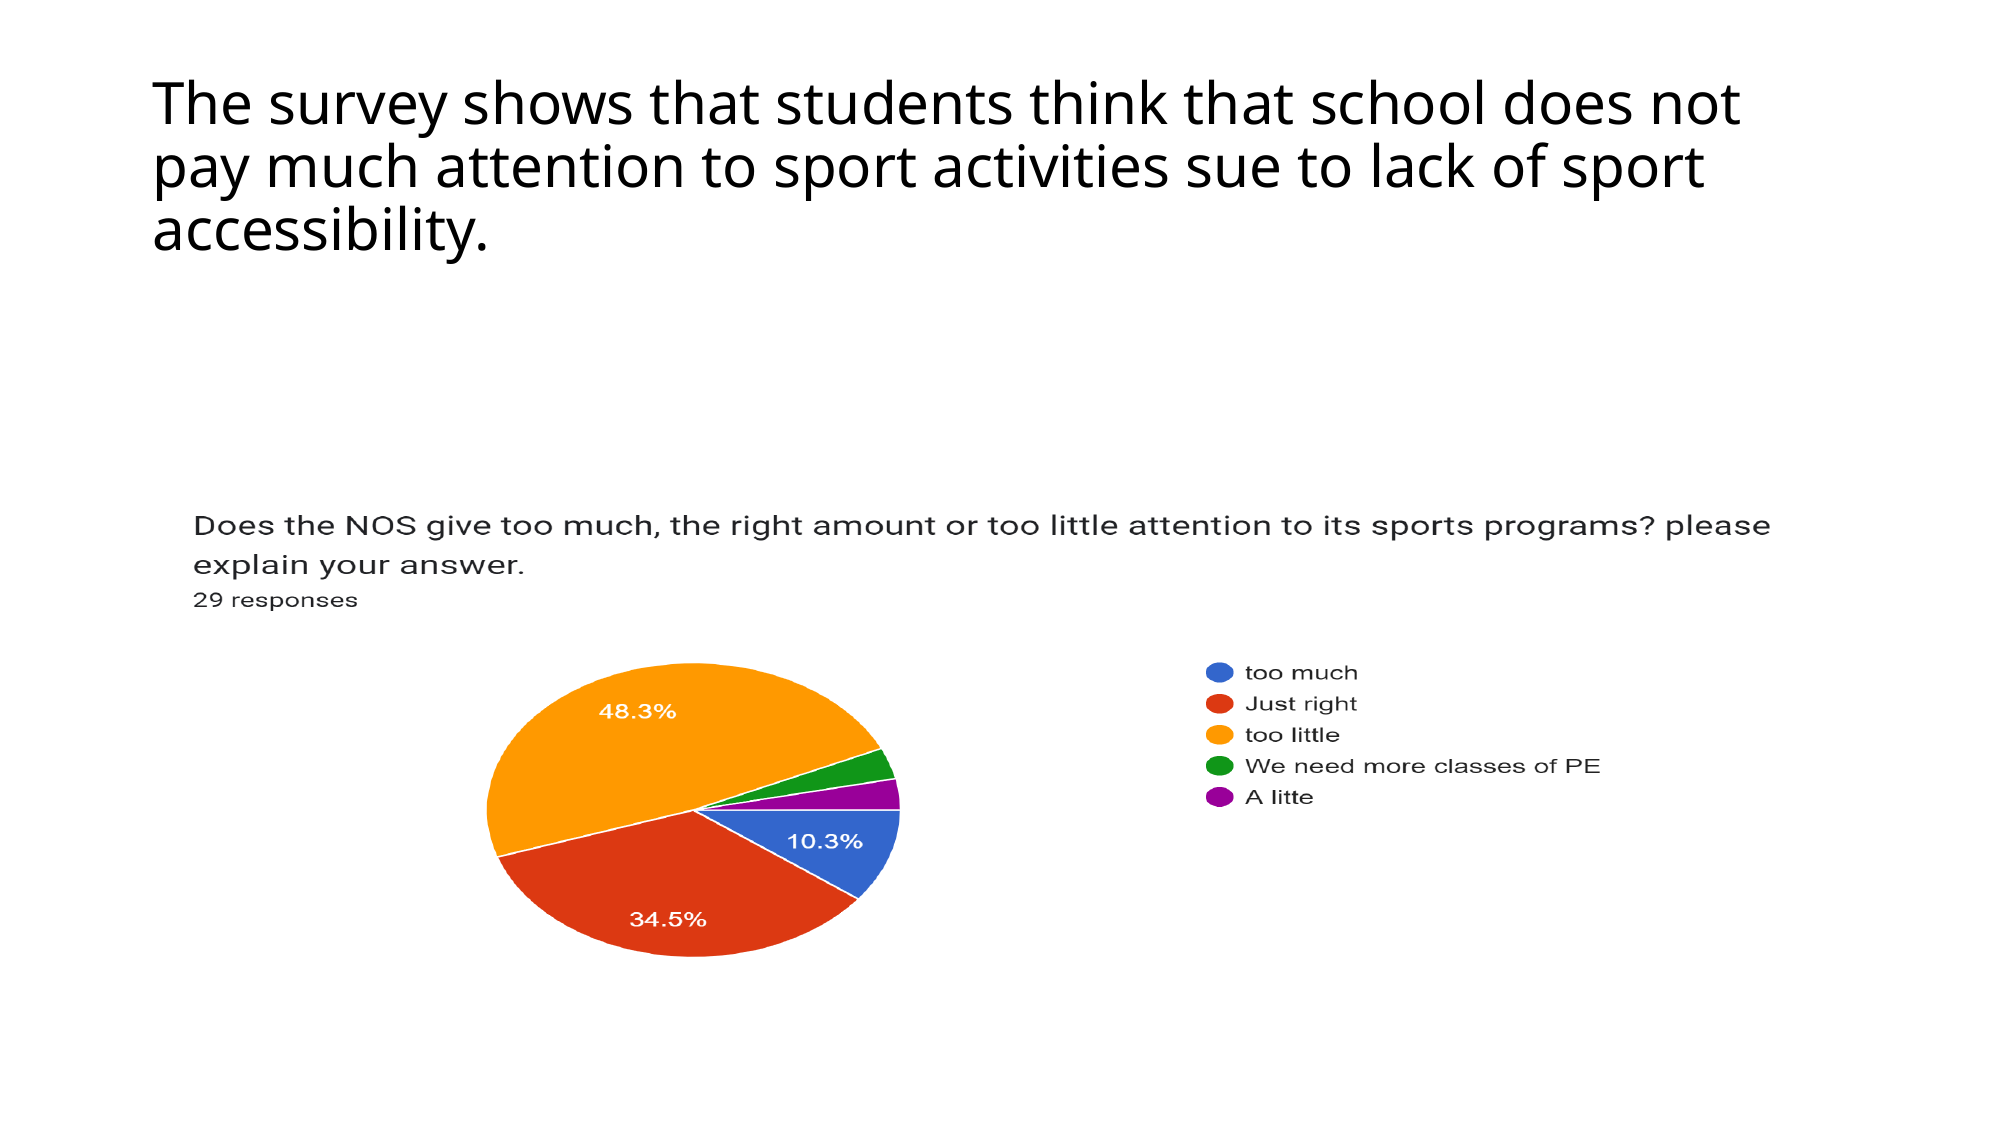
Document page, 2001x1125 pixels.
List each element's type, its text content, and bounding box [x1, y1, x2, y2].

picture [137, 469, 1826, 1013]
title The survey shows that students think that school does not pay much attention to sport activities sue to lack of sport accessibility. [137, 59, 1863, 278]
